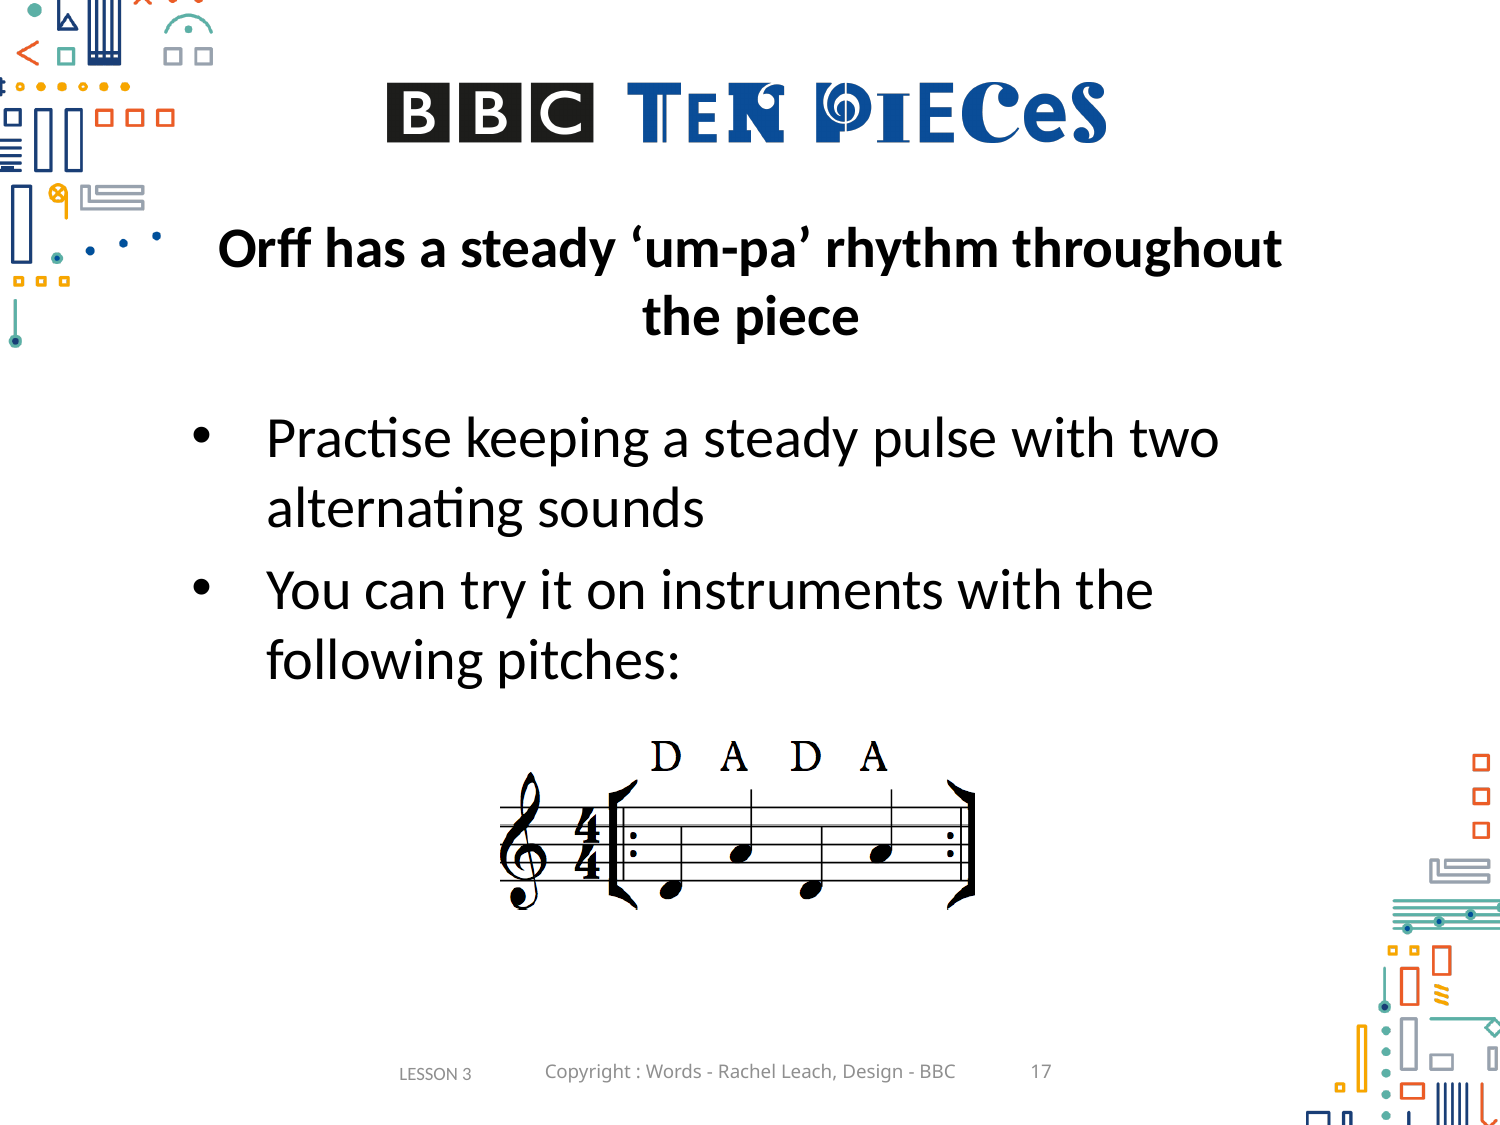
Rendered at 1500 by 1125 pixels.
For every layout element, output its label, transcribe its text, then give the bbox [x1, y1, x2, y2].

title Orff has a steady ‘um-pa’ rhythm throughout the piece [176, 201, 1327, 356]
list Practise keeping a steady pulse with two alternating sounds You can try it on instruments with the following pitches: [176, 391, 1327, 1005]
slide_number 17 [1015, 1042, 1327, 1103]
picture [387, 82, 1106, 143]
footer Copyright : Words - Rachel Leach, Design - BBC [512, 1042, 988, 1103]
slide_number LESSON 3 [176, 1042, 487, 1103]
picture [499, 741, 975, 910]
